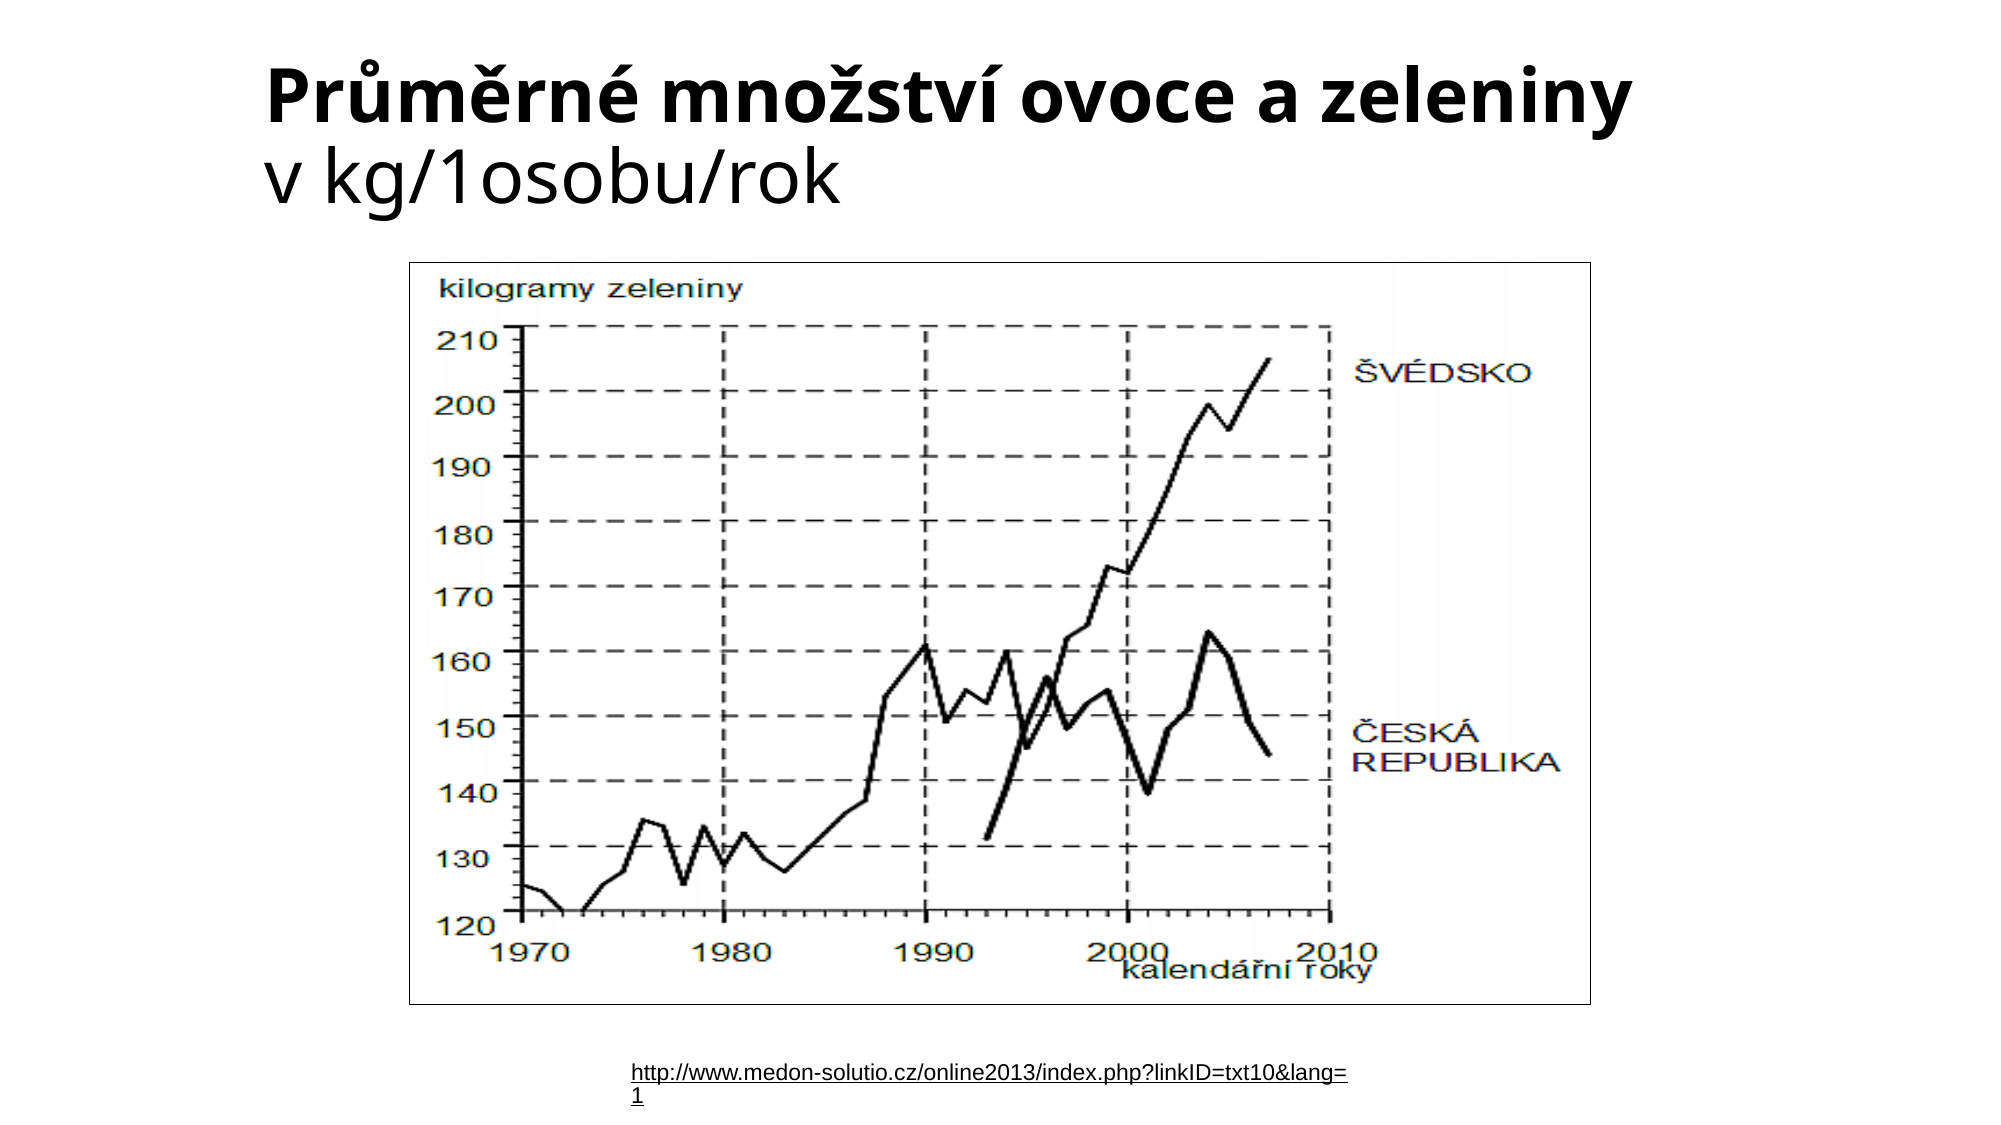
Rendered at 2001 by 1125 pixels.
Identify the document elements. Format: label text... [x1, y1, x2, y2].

text_box http://www.medon-solutio.cz/online2013/index.php?linkID=txt10&lang=1 [616, 1050, 1367, 1120]
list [409, 262, 1591, 1005]
title Průměrné množství ovoce a zeleniny v kg/1osobu/rok [249, 45, 1750, 233]
